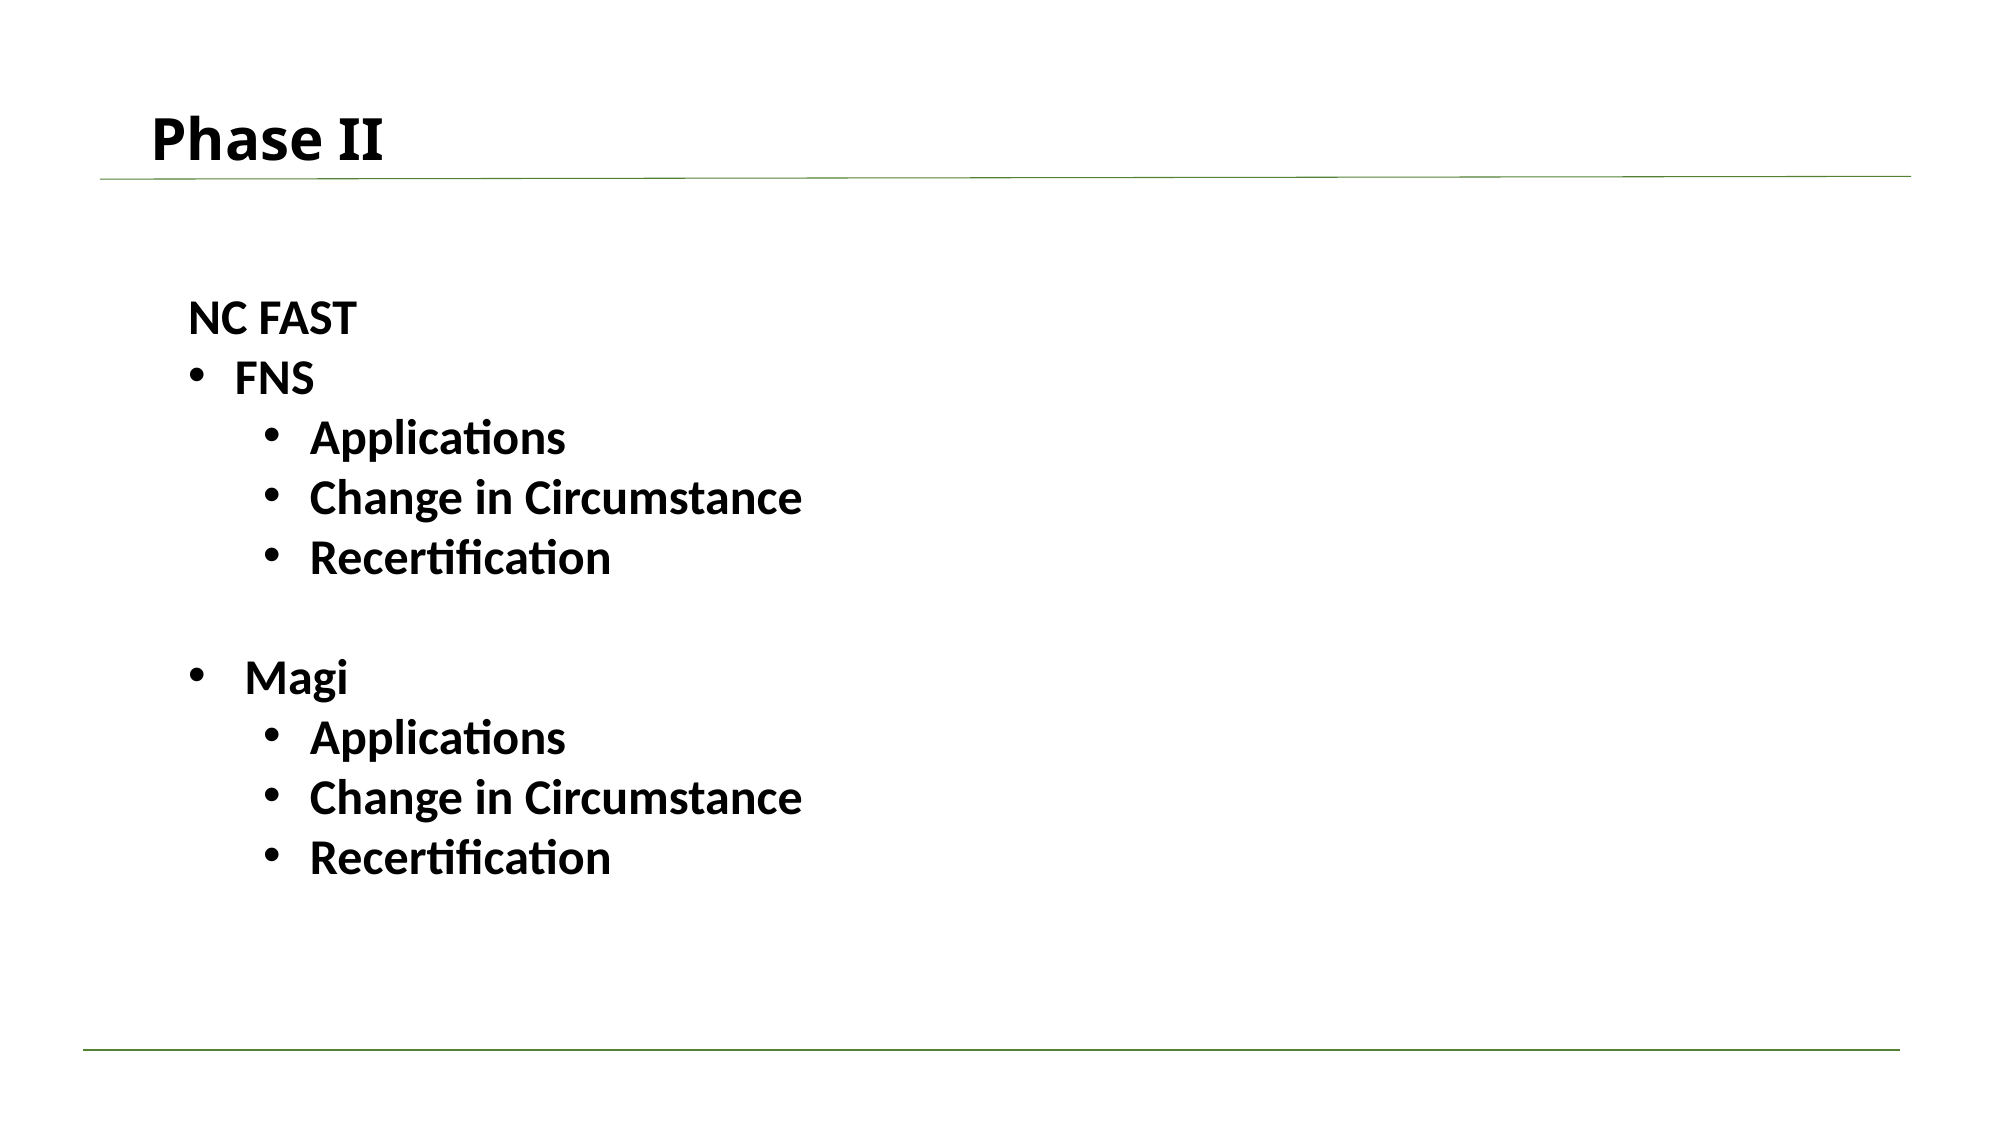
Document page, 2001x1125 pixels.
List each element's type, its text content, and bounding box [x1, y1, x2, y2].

title Phase II [135, 110, 1850, 173]
text_box NC FAST FNS Applications Change in Circumstance Recertification Magi Applications Change in Circumstance Recertification [173, 277, 1329, 937]
